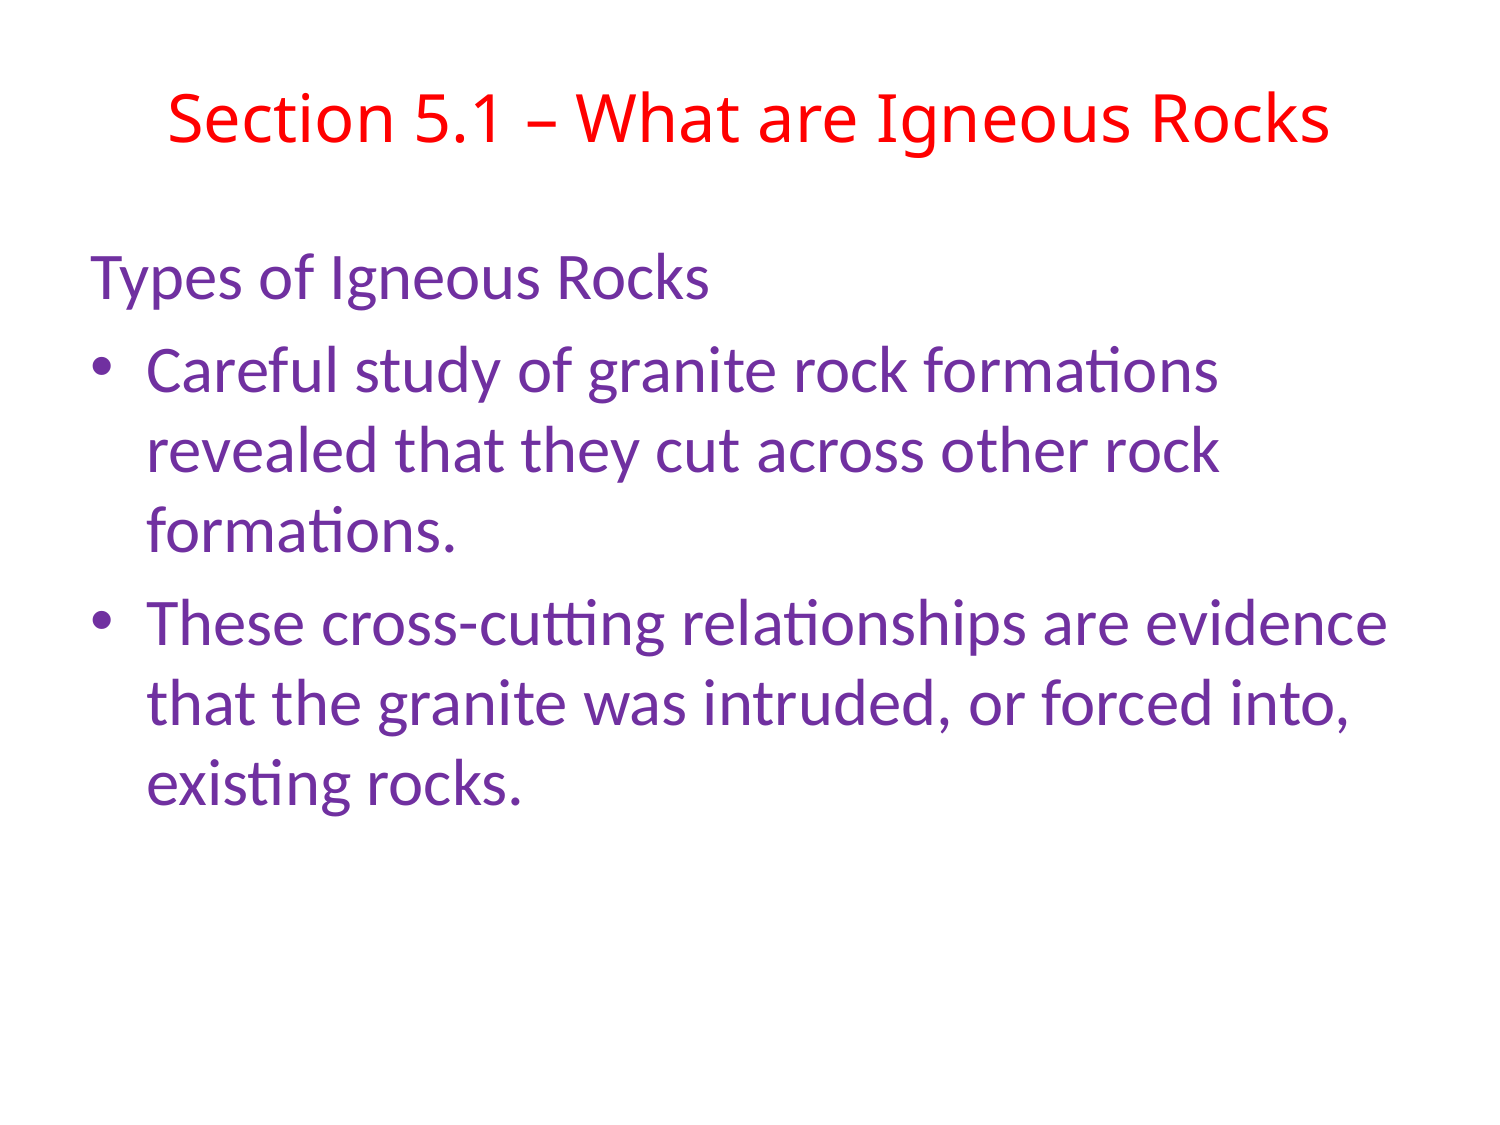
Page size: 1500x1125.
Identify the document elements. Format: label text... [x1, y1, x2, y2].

list Types of Igneous Rocks Careful study of granite rock formations revealed that they cut across other rock formations. These cross-cutting relationships are evidence that the granite was intruded, or forced into, existing rocks. [75, 224, 1425, 1025]
title Section 5.1 – What are Igneous Rocks [75, 45, 1425, 188]
